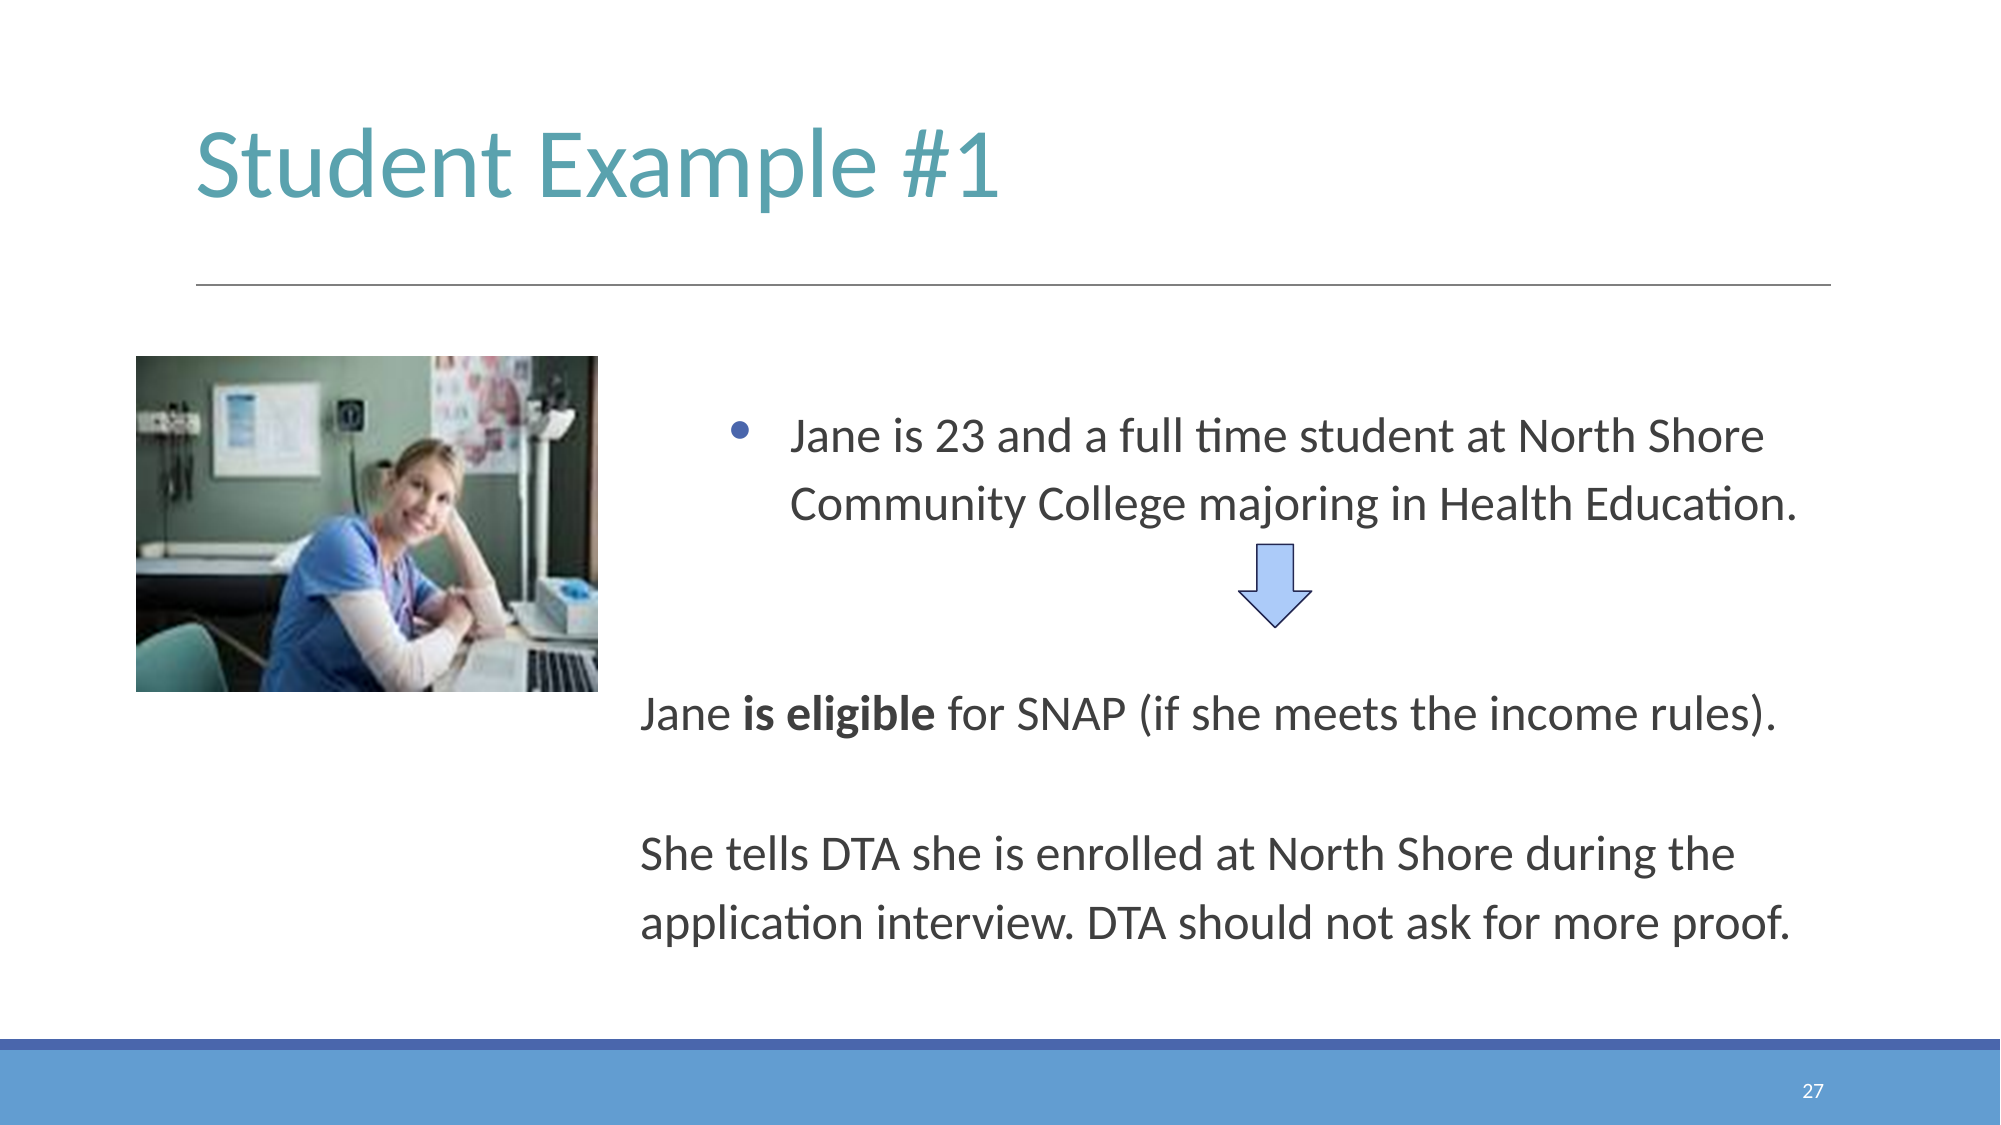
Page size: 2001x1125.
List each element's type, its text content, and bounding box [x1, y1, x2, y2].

list Jane is 23 and a full time student at North Shore Community College majoring in Health Education. Jane is eligible for SNAP (if she meets the income rules). She tells DTA she is enrolled at North Shore during the application interview. DTA should not ask for more proof. [640, 324, 1972, 978]
picture [136, 356, 598, 692]
text_box [1238, 544, 1312, 628]
slide_number ‹#› [1624, 1059, 1840, 1120]
title Student Example #1 [180, 47, 1830, 225]
